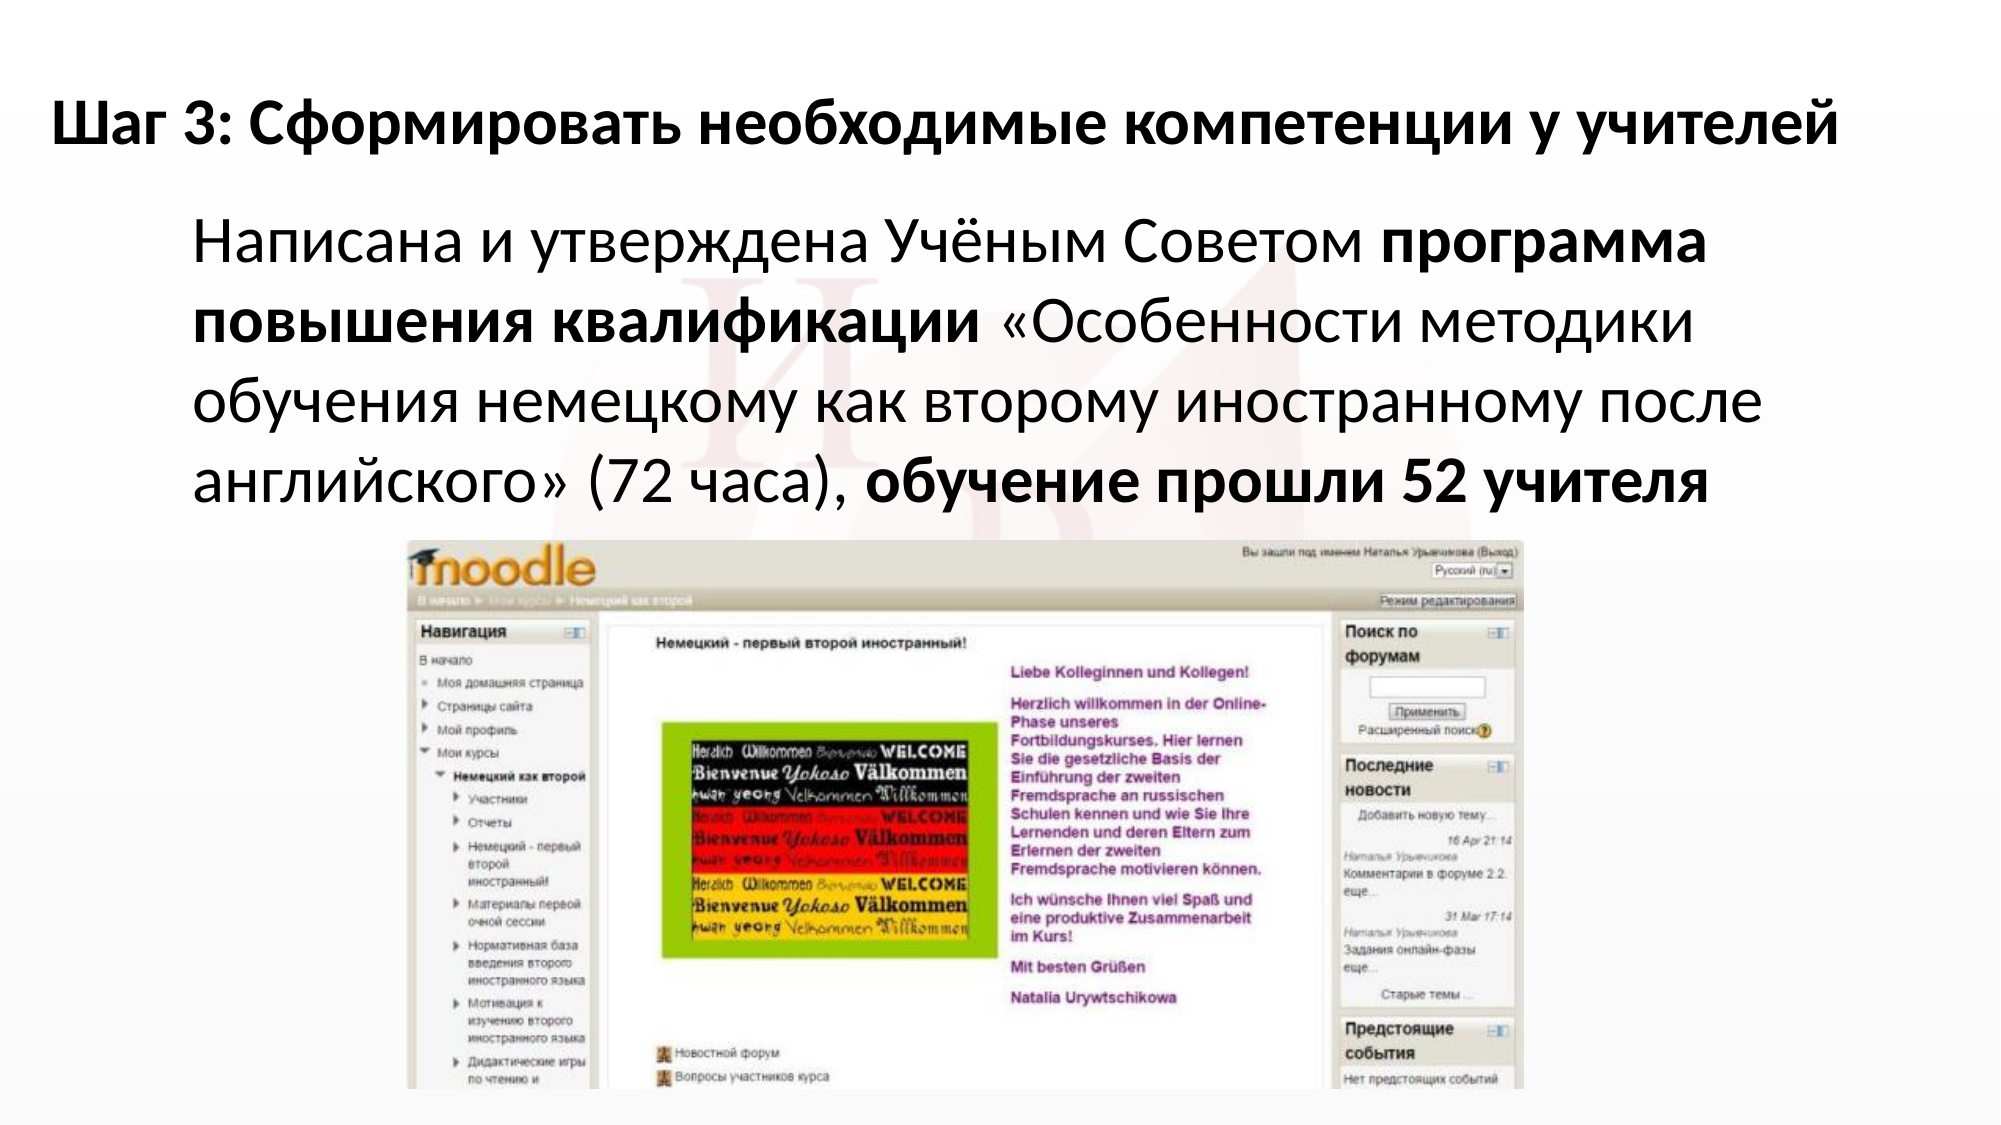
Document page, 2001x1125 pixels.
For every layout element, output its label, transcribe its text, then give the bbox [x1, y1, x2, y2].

text_box Написана и утверждена Учёным Советом программа повышения квалификации «Особенности методики обучения немецкому как второму иностранному после английского» (72 часа), обучение прошли 52 учителя [1575, 188, 1805, 524]
text_box Написана и утверждена Учёным Советом программа повышения квалификации «Особенности методики обучения немецкому как второму иностранному после английского» (72 часа), обучение прошли 52 учителя [177, 188, 449, 524]
text_box Шаг 3: Сформировать необходимые компетенции у учителей [36, 70, 449, 166]
text_box Шаг 3: Сформировать необходимые компетенции у учителей [1575, 70, 1863, 166]
picture [400, 0, 1575, 1125]
